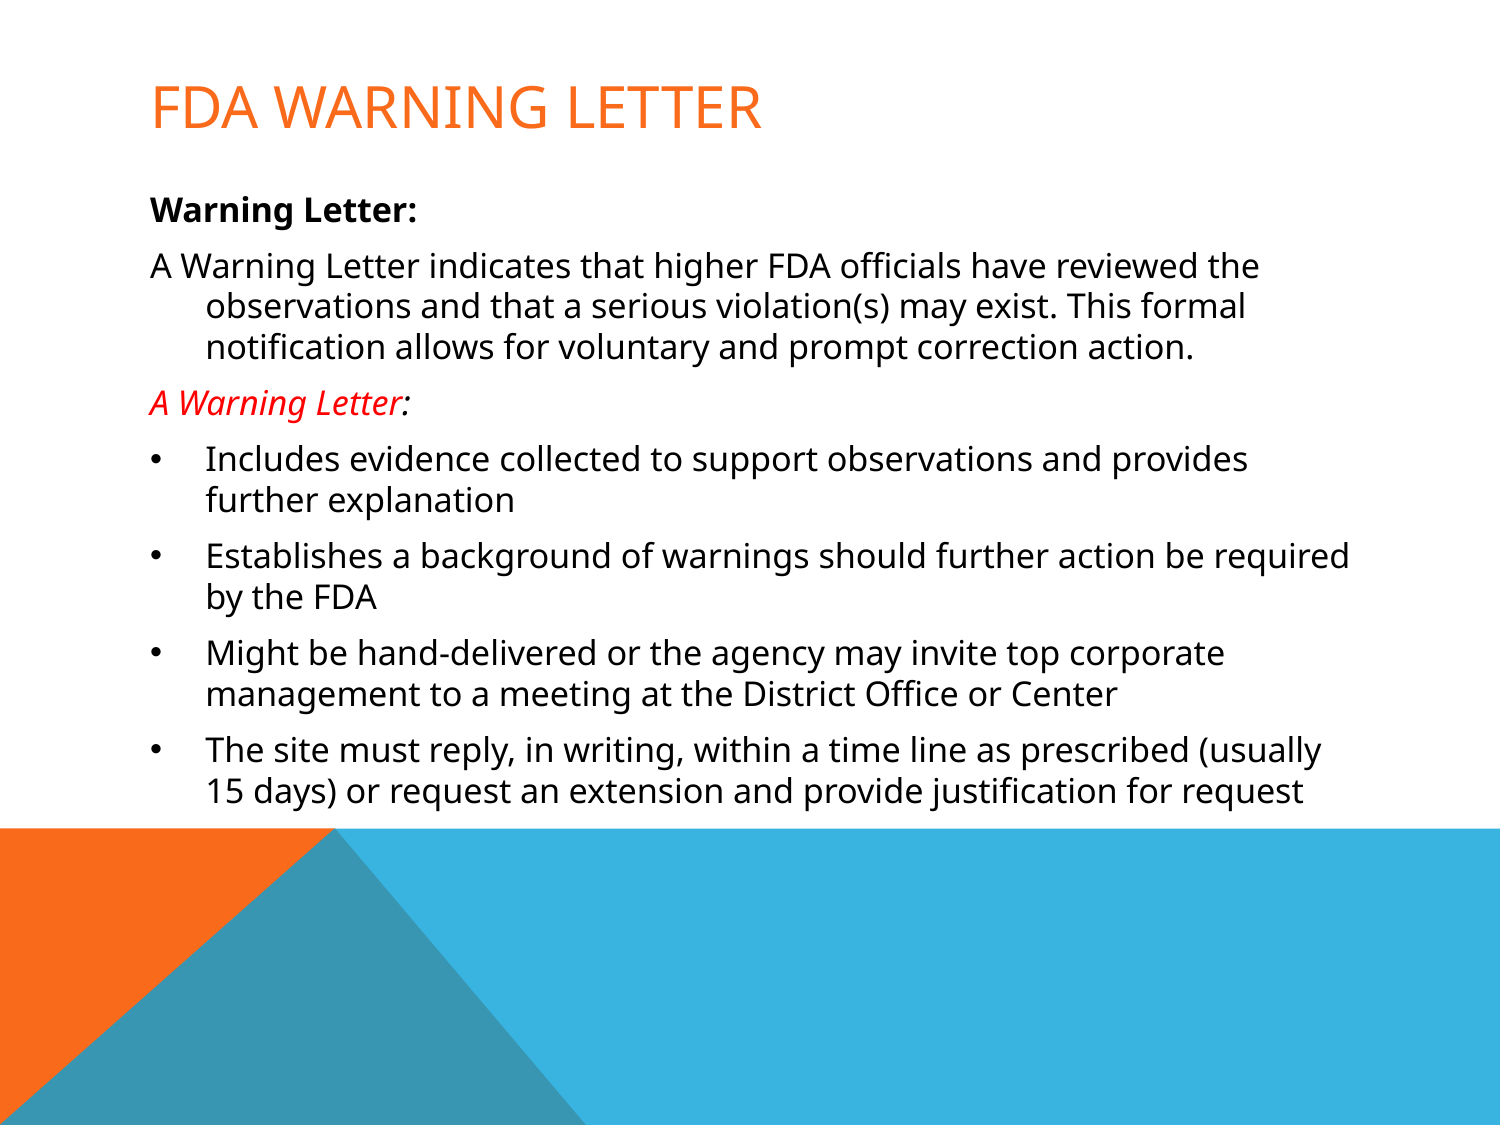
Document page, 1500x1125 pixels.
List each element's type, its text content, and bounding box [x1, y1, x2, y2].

title FDA Warning Letter [135, 60, 1369, 150]
list Warning Letter: A Warning Letter indicates that higher FDA officials have reviewed the observations and that a serious violation(s) may exist. This formal notification allows for voluntary and prompt correction action. A Warning Letter: Includes evidence collected to support observations and provides further explanation Establishes a background of warnings should further action be required by the FDA Might be hand-delivered or the agency may invite top corporate management to a meeting at the District Office or Center The site must reply, in writing, within a time line as prescribed (usually 15 days) or request an extension and provide justification for request [135, 180, 1369, 825]
